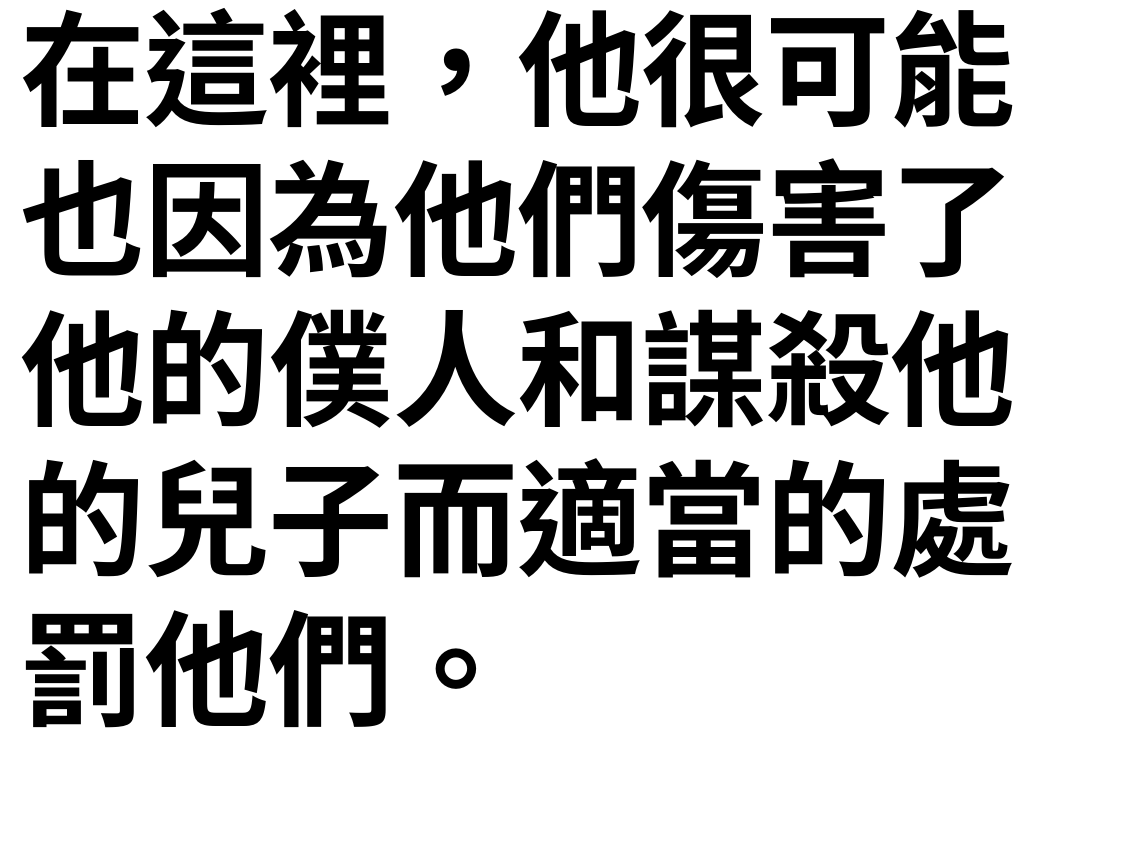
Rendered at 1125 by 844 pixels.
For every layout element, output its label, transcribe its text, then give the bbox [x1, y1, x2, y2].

text_box 在這裡，他很可能也因為他們傷害了他的僕人和謀殺他的兒子而適當的處罰他們。 [5, 0, 1125, 749]
